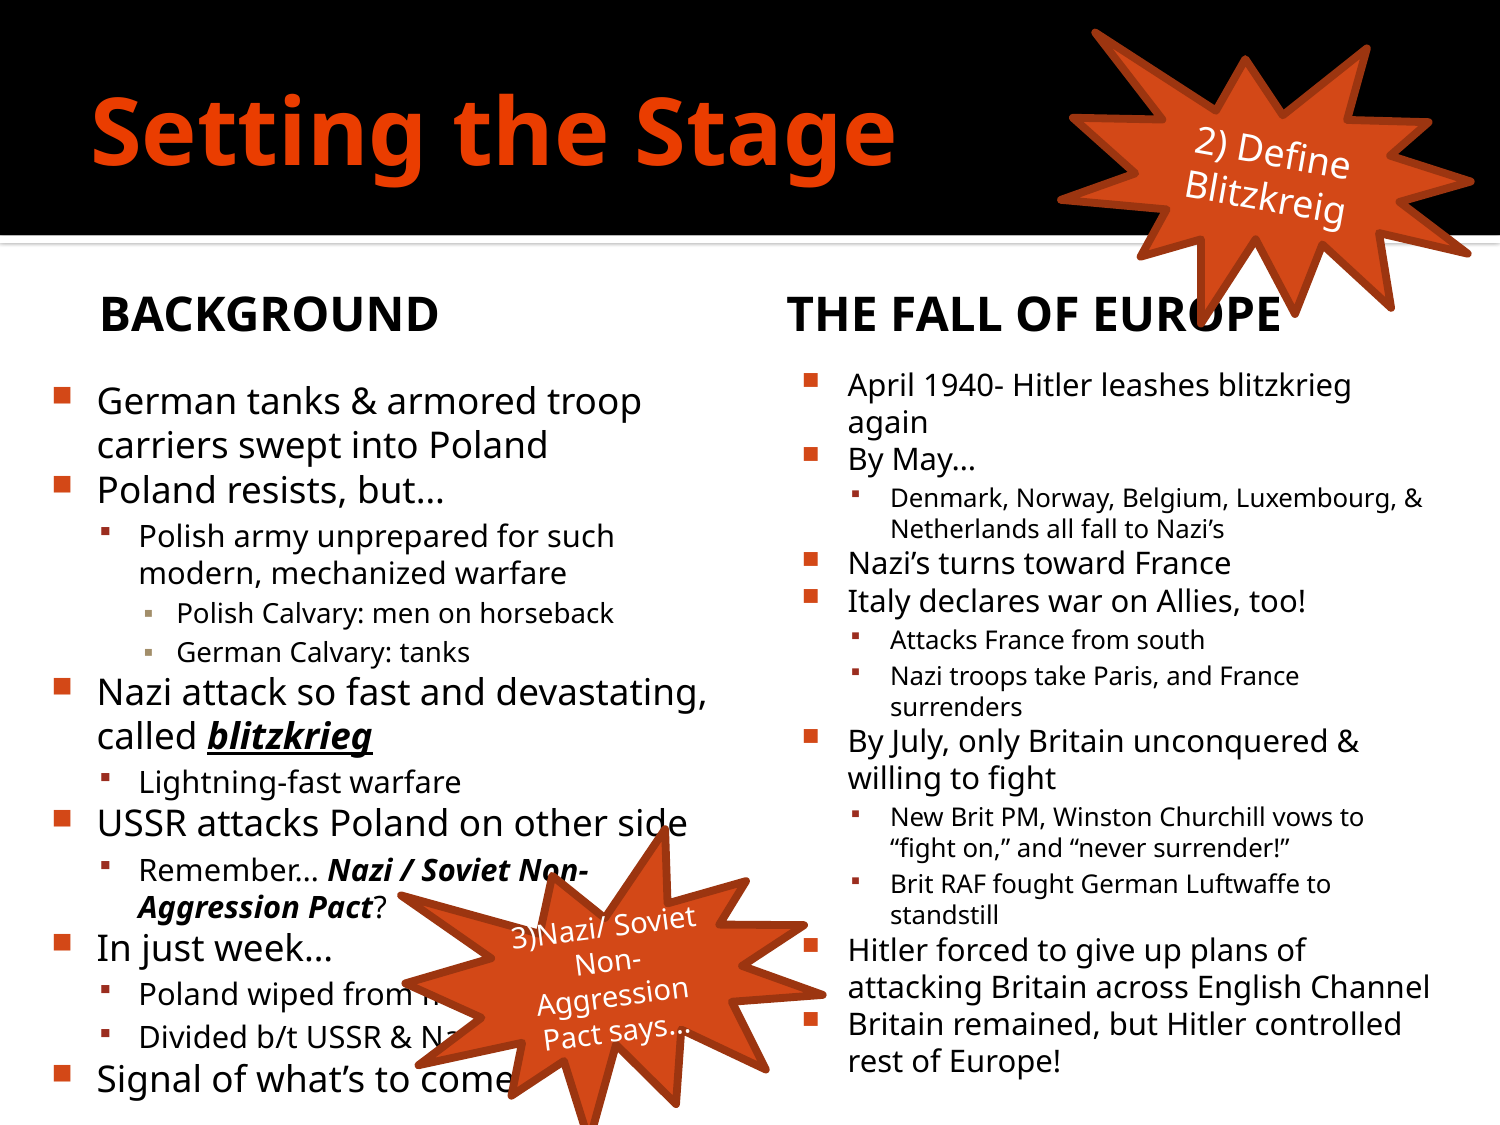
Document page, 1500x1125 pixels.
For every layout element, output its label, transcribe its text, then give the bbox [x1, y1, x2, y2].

list The Fall of Europe [762, 249, 1426, 368]
list German tanks & armored troop carriers swept into Poland Poland resists, but… Polish army unprepared for such modern, mechanized warfare Polish Calvary: men on horseback German Calvary: tanks Nazi attack so fast and devastating, called blitzkrieg Lightning-fast warfare USSR attacks Poland on other side Remember… Nazi / Soviet Non-Aggression Pact? In just week… Poland wiped from map altogether!!! Divided b/t USSR & Nazi Germany Signal of what’s to come! [24, 362, 738, 1125]
text_box 2) Define Blitzkreig [1057, 28, 1475, 328]
list Background [75, 249, 738, 362]
list April 1940- Hitler leashes blitzkrieg again By May… Denmark, Norway, Belgium, Luxembourg, & Netherlands all fall to Nazi’s Nazi’s turns toward France Italy declares war on Allies, too! Attacks France from south Nazi troops take Paris, and France surrenders By July, only Britain unconquered & willing to fight New Brit PM, Winston Churchill vows to “fight on,” and “never surrender!” Brit RAF fought German Luftwaffe to standstill Hitler forced to give up plans of attacking Britain across English Channel Britain remained, but Hitler controlled rest of Europe! [774, 350, 1450, 1125]
text_box 3)Nazi/ Soviet Non- Aggression Pact says… [397, 825, 827, 1125]
title Setting the Stage [75, 24, 1425, 231]
